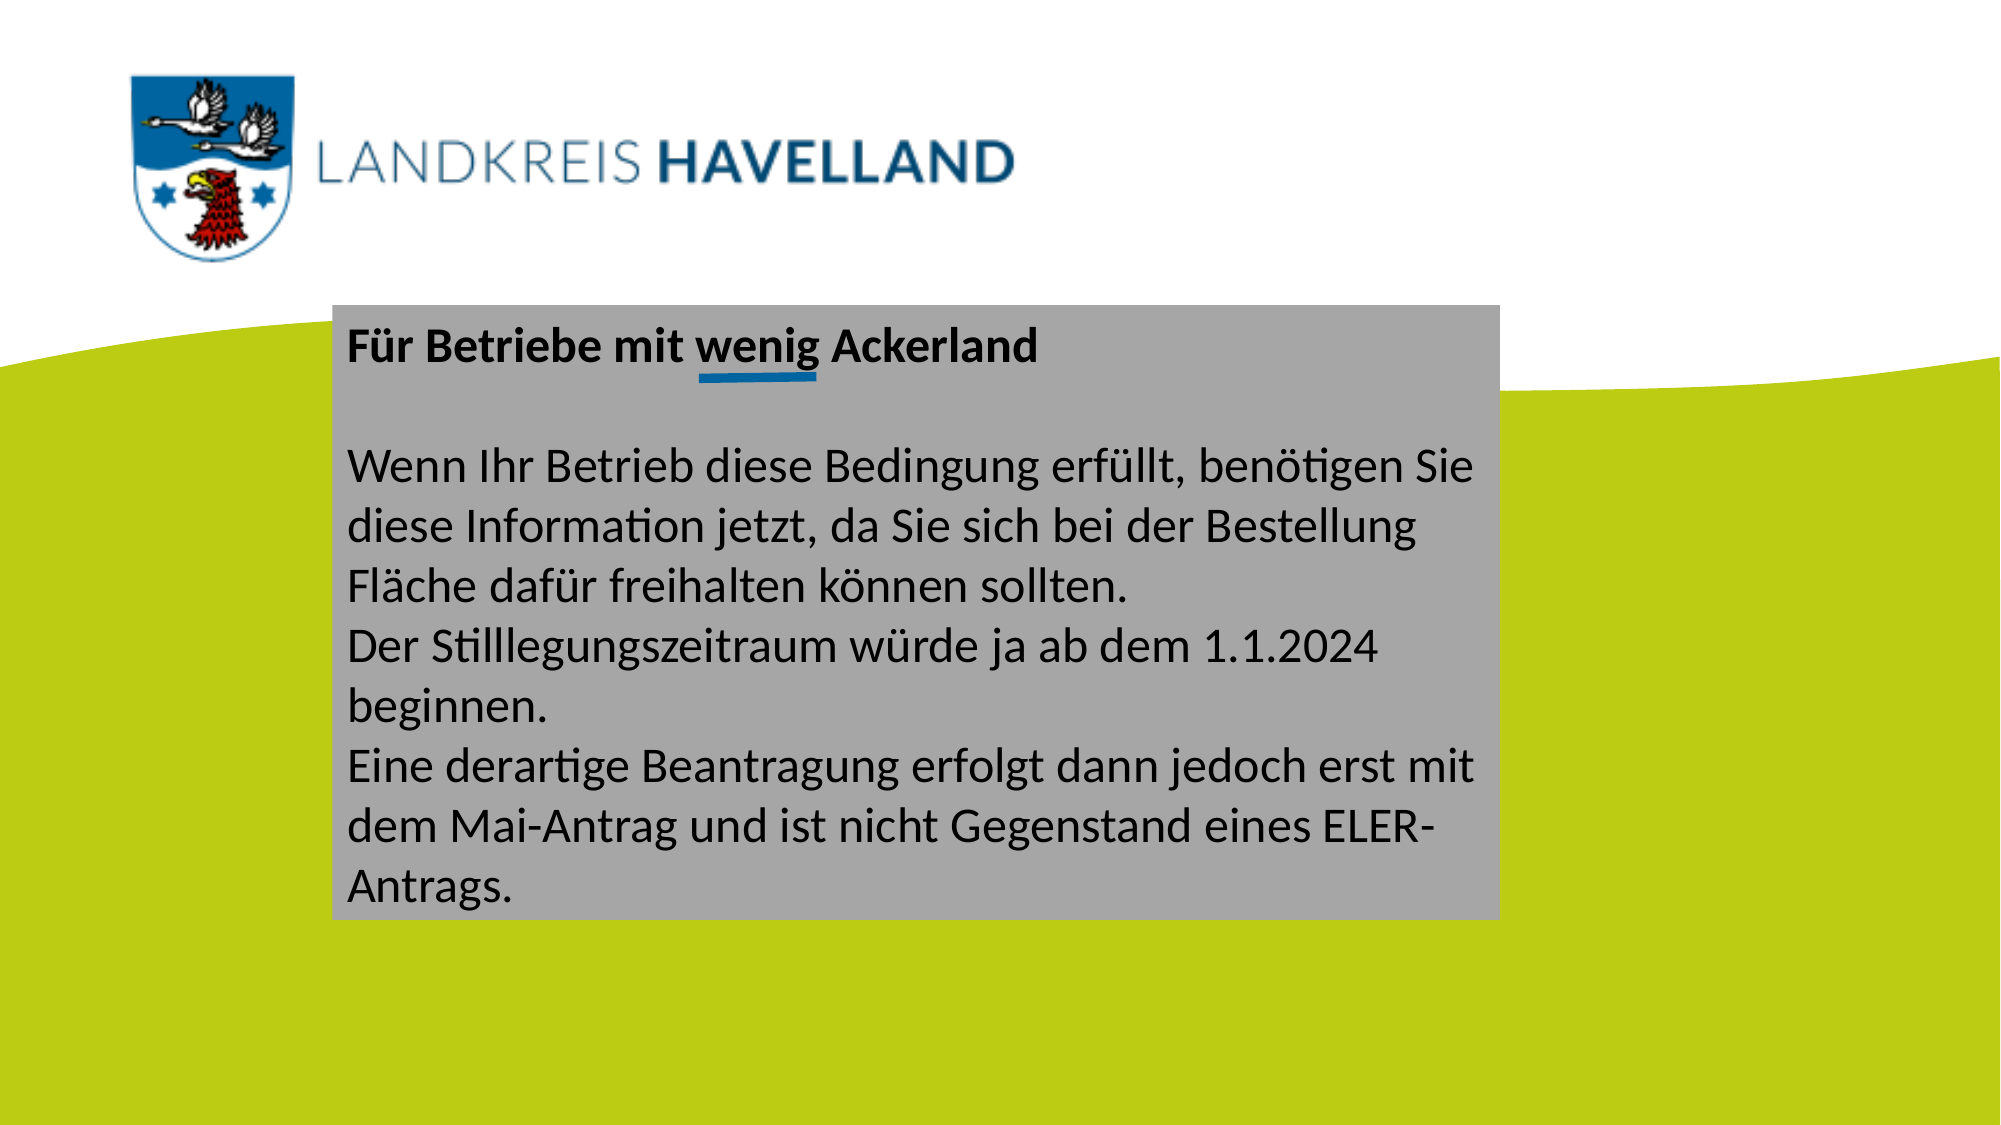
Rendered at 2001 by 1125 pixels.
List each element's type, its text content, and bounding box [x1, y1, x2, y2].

text_box Für Betriebe mit wenig Ackerland Wenn Ihr Betrieb diese Bedingung erfüllt, benötigen Sie diese Information jetzt, da Sie sich bei der Bestellung Fläche dafür freihalten können sollten. Der Stilllegungszeitraum würde ja ab dem 1.1.2024 beginnen. Eine derartige Beantragung erfolgt dann jedoch erst mit dem Mai-Antrag und ist nicht Gegenstand eines ELER-Antrags. [332, 305, 1500, 920]
